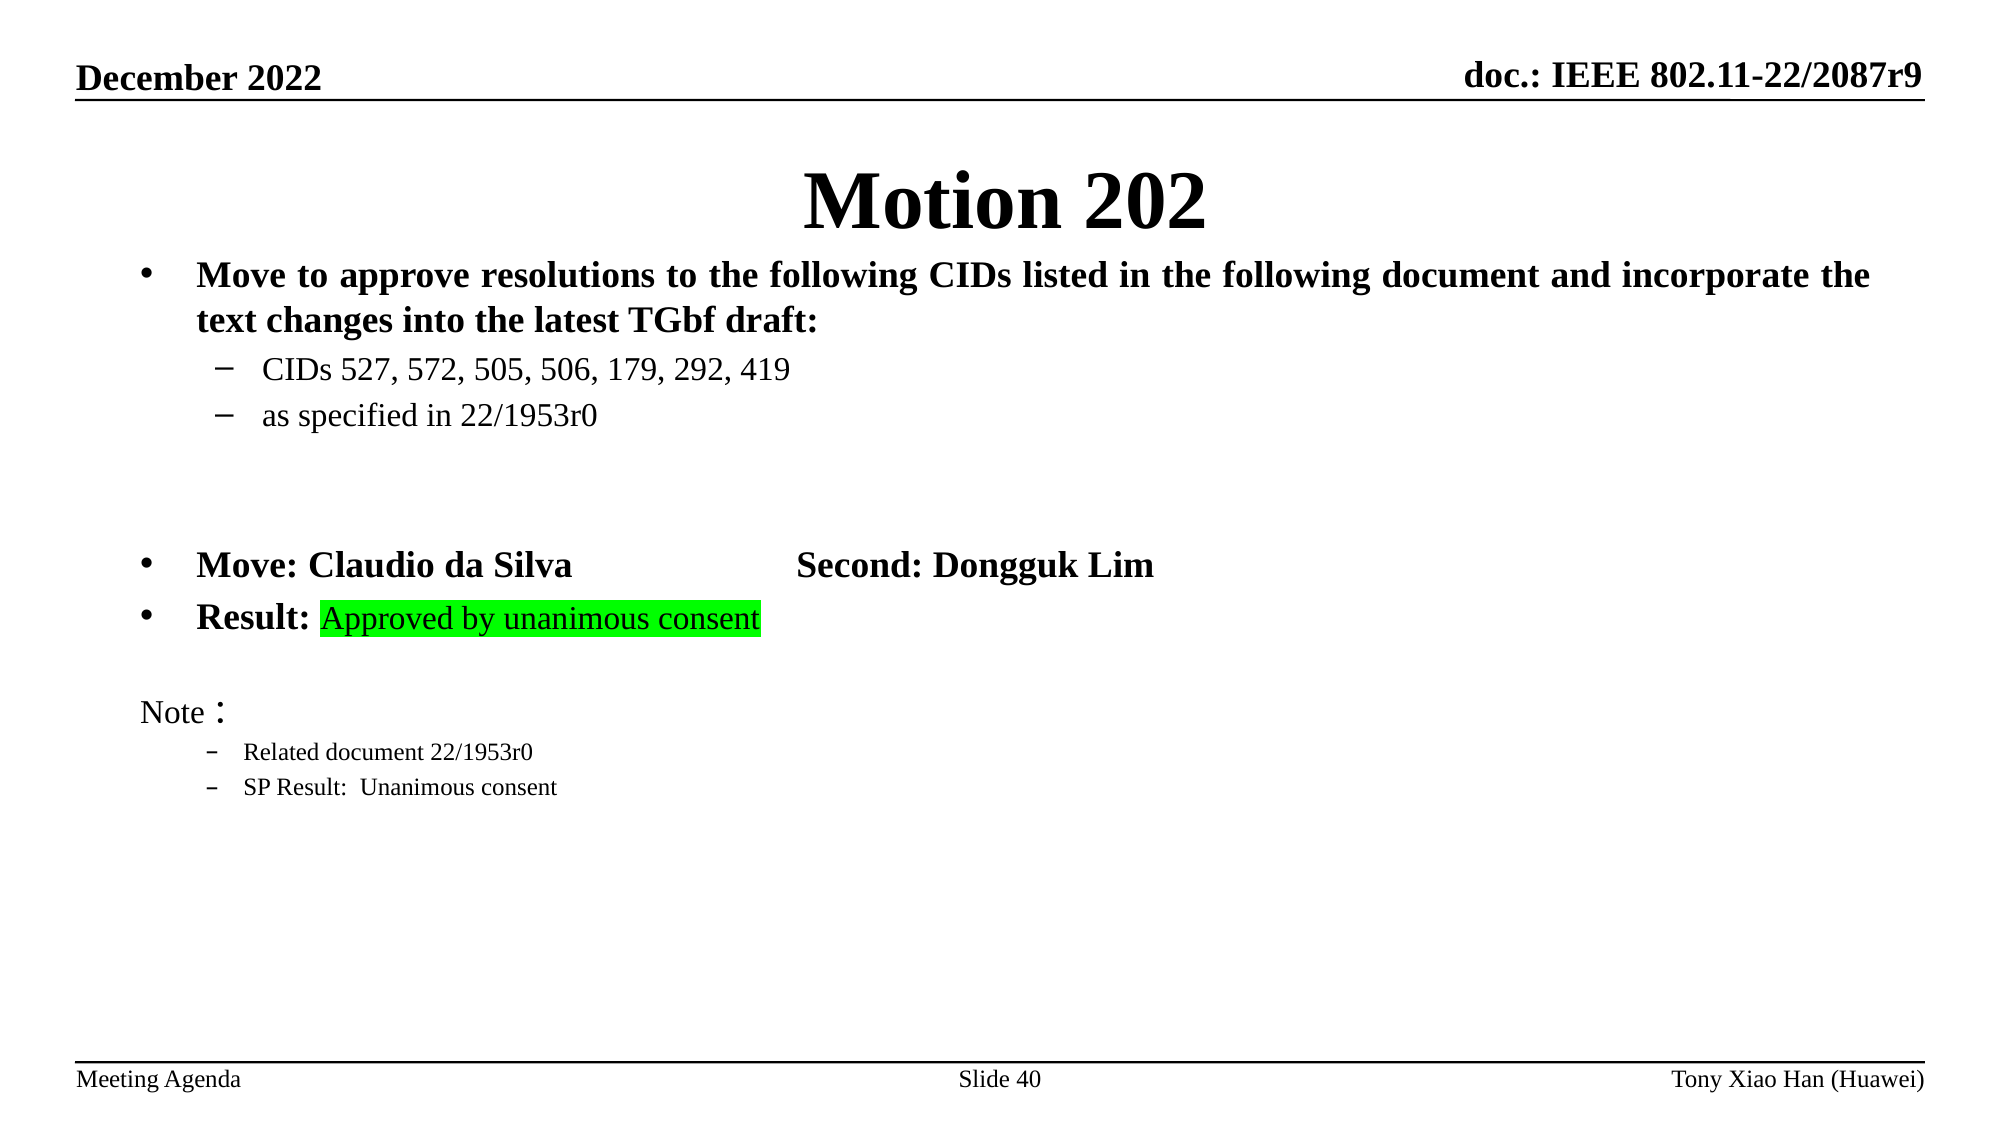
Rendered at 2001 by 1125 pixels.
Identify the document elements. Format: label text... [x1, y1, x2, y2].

text_box Motion 202 [368, 137, 1644, 212]
text_box Move to approve resolutions to the following CIDs listed in the following document and incorporate the text changes into the latest TGbf draft: CIDs 527, 572, 505, 506, 179, 292, 419 as specified in 22/1953r0 Move: Claudio da Silva Second: Dongguk Lim Result: Approved by unanimous consent Note： Related document 22/1953r0 SP Result: Unanimous consent [125, 212, 1888, 900]
